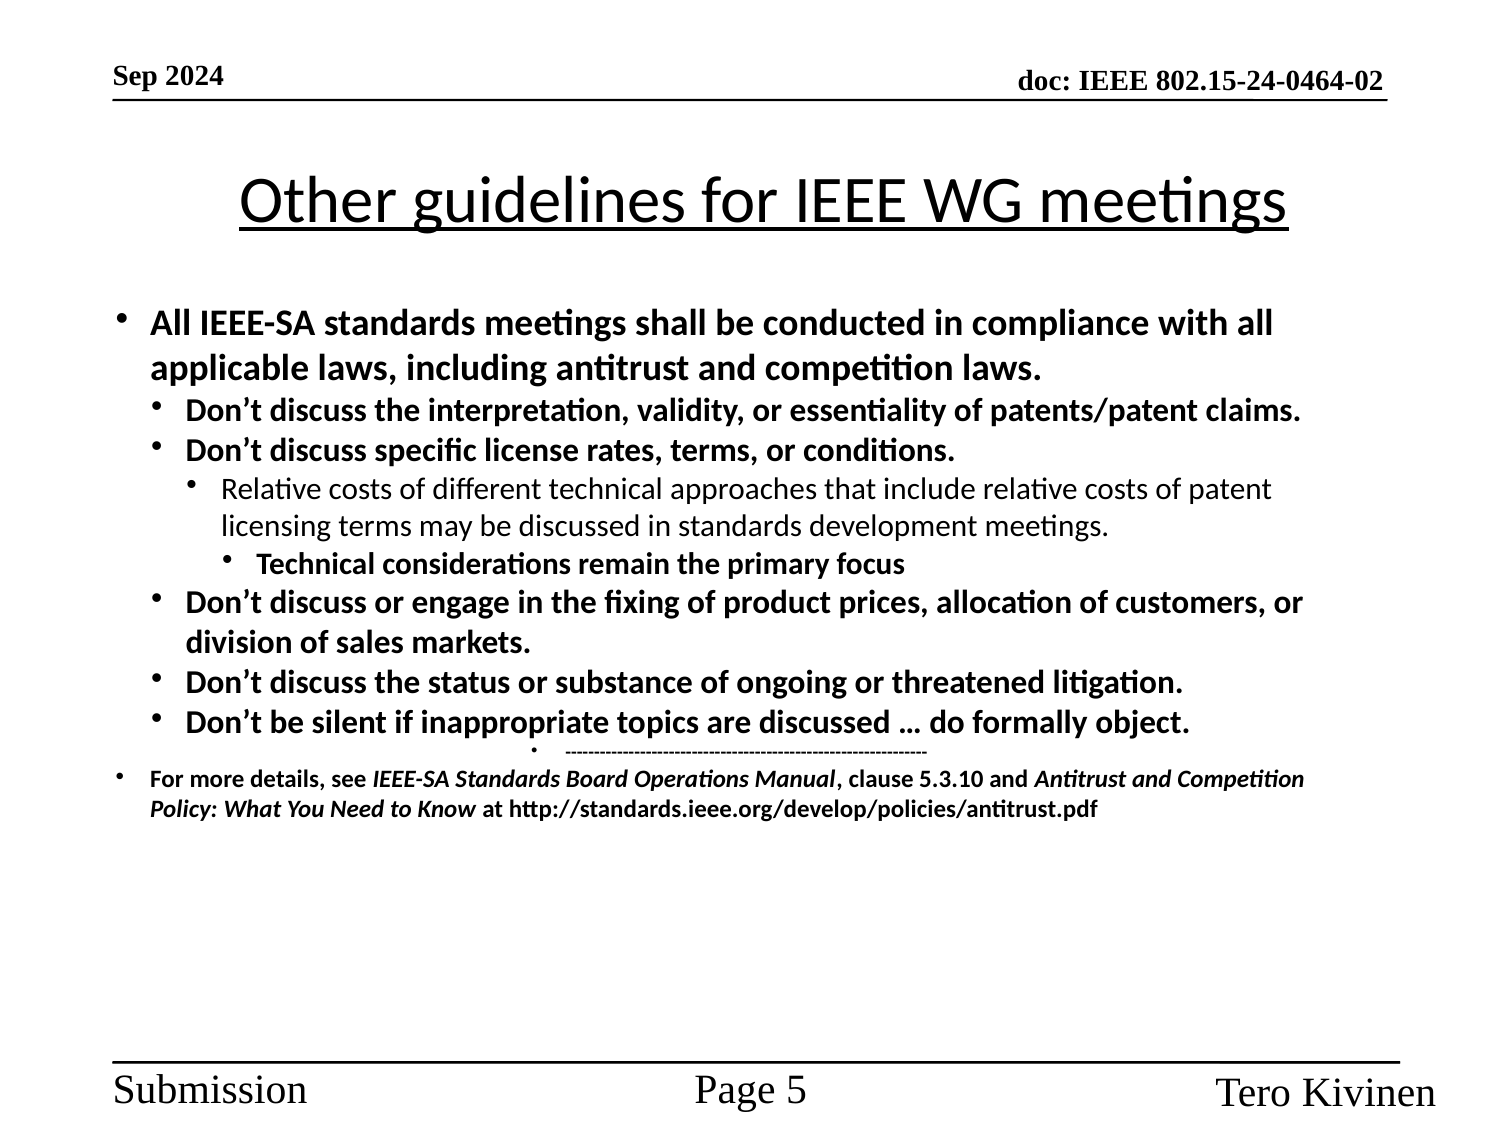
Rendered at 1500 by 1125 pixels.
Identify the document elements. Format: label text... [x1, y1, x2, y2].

text_box All IEEE-SA standards meetings shall be conducted in compliance with all applicable laws, including antitrust and competition laws. Don’t discuss the interpretation, validity, or essentiality of patents/patent claims. Don’t discuss specific license rates, terms, or conditions. Relative costs of different technical approaches that include relative costs of patent licensing terms may be discussed in standards development meetings. Technical considerations remain the primary focus Don’t discuss or engage in the fixing of product prices, allocation of customers, or division of sales markets. Don’t discuss the status or substance of ongoing or threatened litigation. Don’t be silent if inappropriate topics are discussed … do formally object. --------------------------------------------------------------- For more details, see IEEE-SA Standards Board Operations Manual, clause 5.3.10 and Antitrust and Competition Policy: What You Need to Know at http://standards.ieee.org/develop/policies/antitrust.pdf [99, 290, 1371, 1021]
text_box Other guidelines for IEEE WG meetings [53, 103, 1475, 288]
